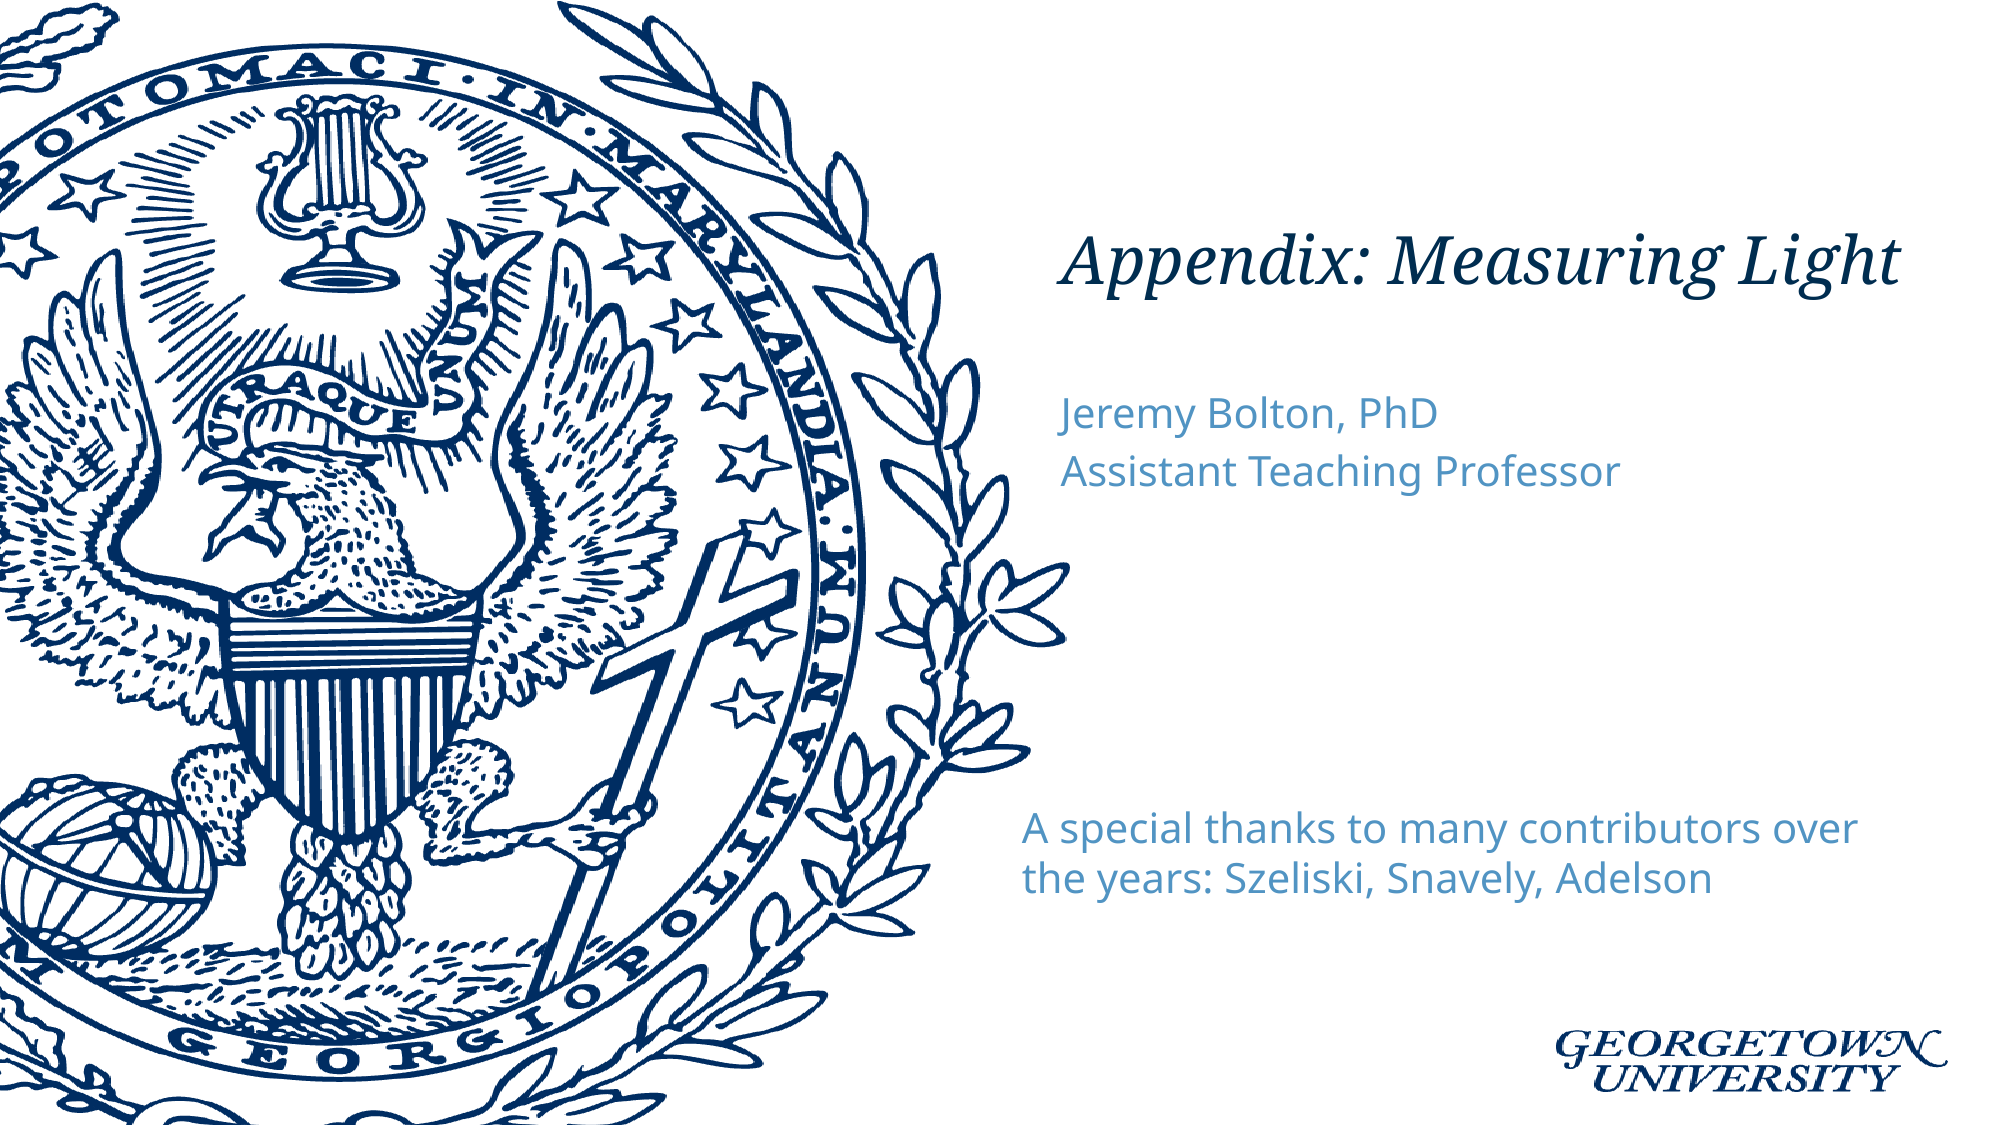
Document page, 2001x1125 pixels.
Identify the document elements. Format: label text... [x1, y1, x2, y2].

text_box A special thanks to many contributors over the years: Szeliski, Snavely, Adelson [1006, 794, 1903, 920]
subtitle Jeremy Bolton, PhD Assistant Teaching Professor [1045, 379, 1942, 505]
picture [0, 0, 2001, 1125]
title Appendix: Measuring Light [1045, 148, 1942, 368]
